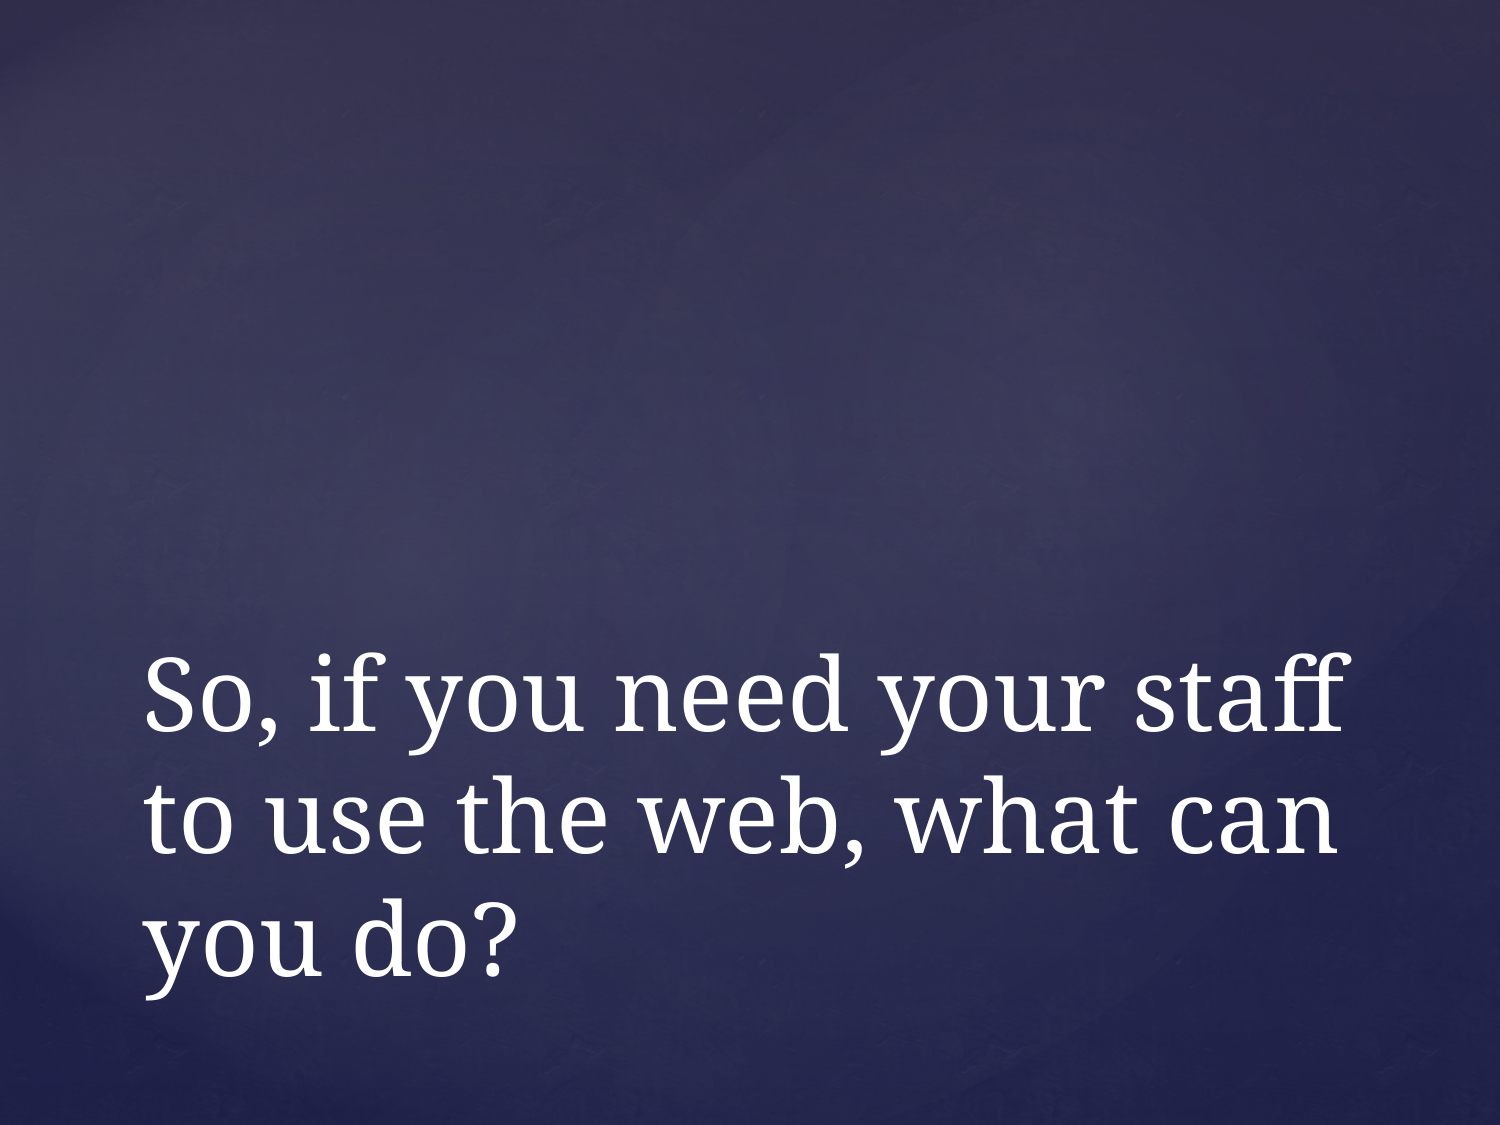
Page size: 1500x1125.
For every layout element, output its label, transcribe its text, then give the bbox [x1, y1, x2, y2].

title So, if you need your staff to use the web, what can you do? [127, 854, 1365, 1005]
